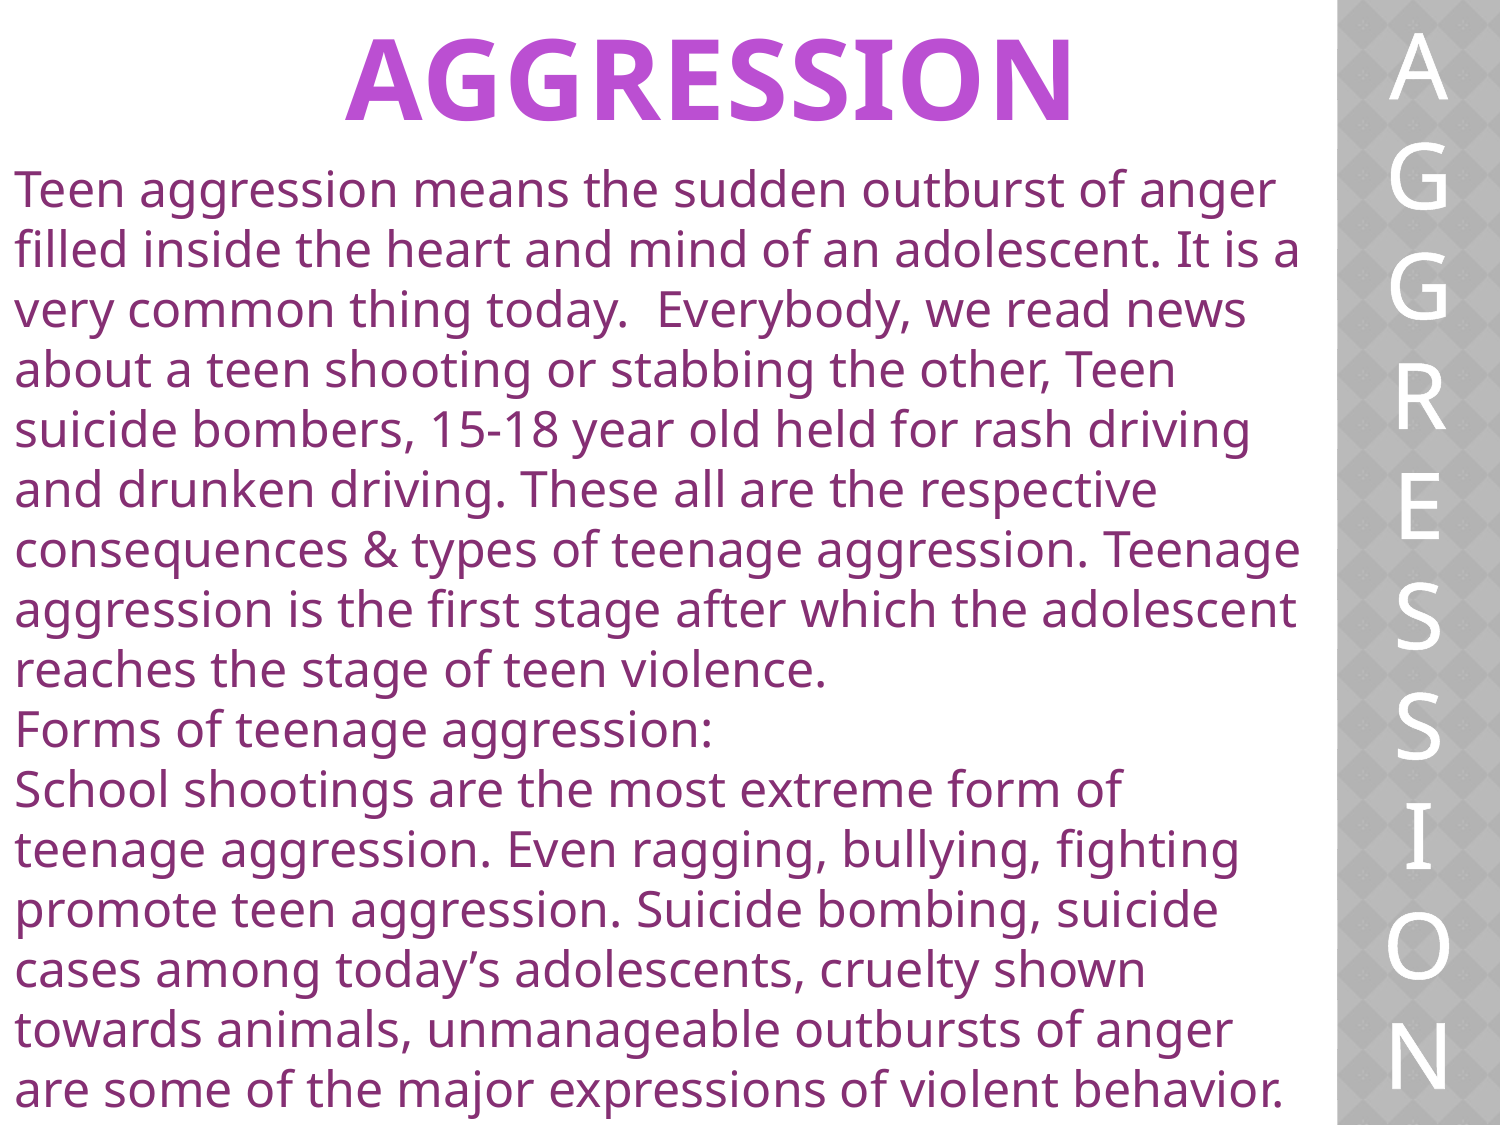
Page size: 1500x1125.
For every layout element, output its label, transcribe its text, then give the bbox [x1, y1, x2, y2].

text_box AGGRESSION [330, 0, 1095, 149]
text_box Teen aggression means the sudden outburst of anger filled inside the heart and mind of an adolescent. It is a very common thing today. Everybody, we read news about a teen shooting or stabbing the other, Teen suicide bombers, 15-18 year old held for rash driving and drunken driving. These all are the respective consequences & types of teenage aggression. Teenage aggression is the first stage after which the adolescent reaches the stage of teen violence. Forms of teenage aggression: School shootings are the most extreme form of teenage aggression. Even ragging, bullying, fighting promote teen aggression. Suicide bombing, suicide cases among today’s adolescents, cruelty shown towards animals, unmanageable outbursts of anger are some of the major expressions of violent behavior. [0, 149, 1338, 1125]
text_box A G G R E S S I O N [1337, 0, 1500, 1125]
